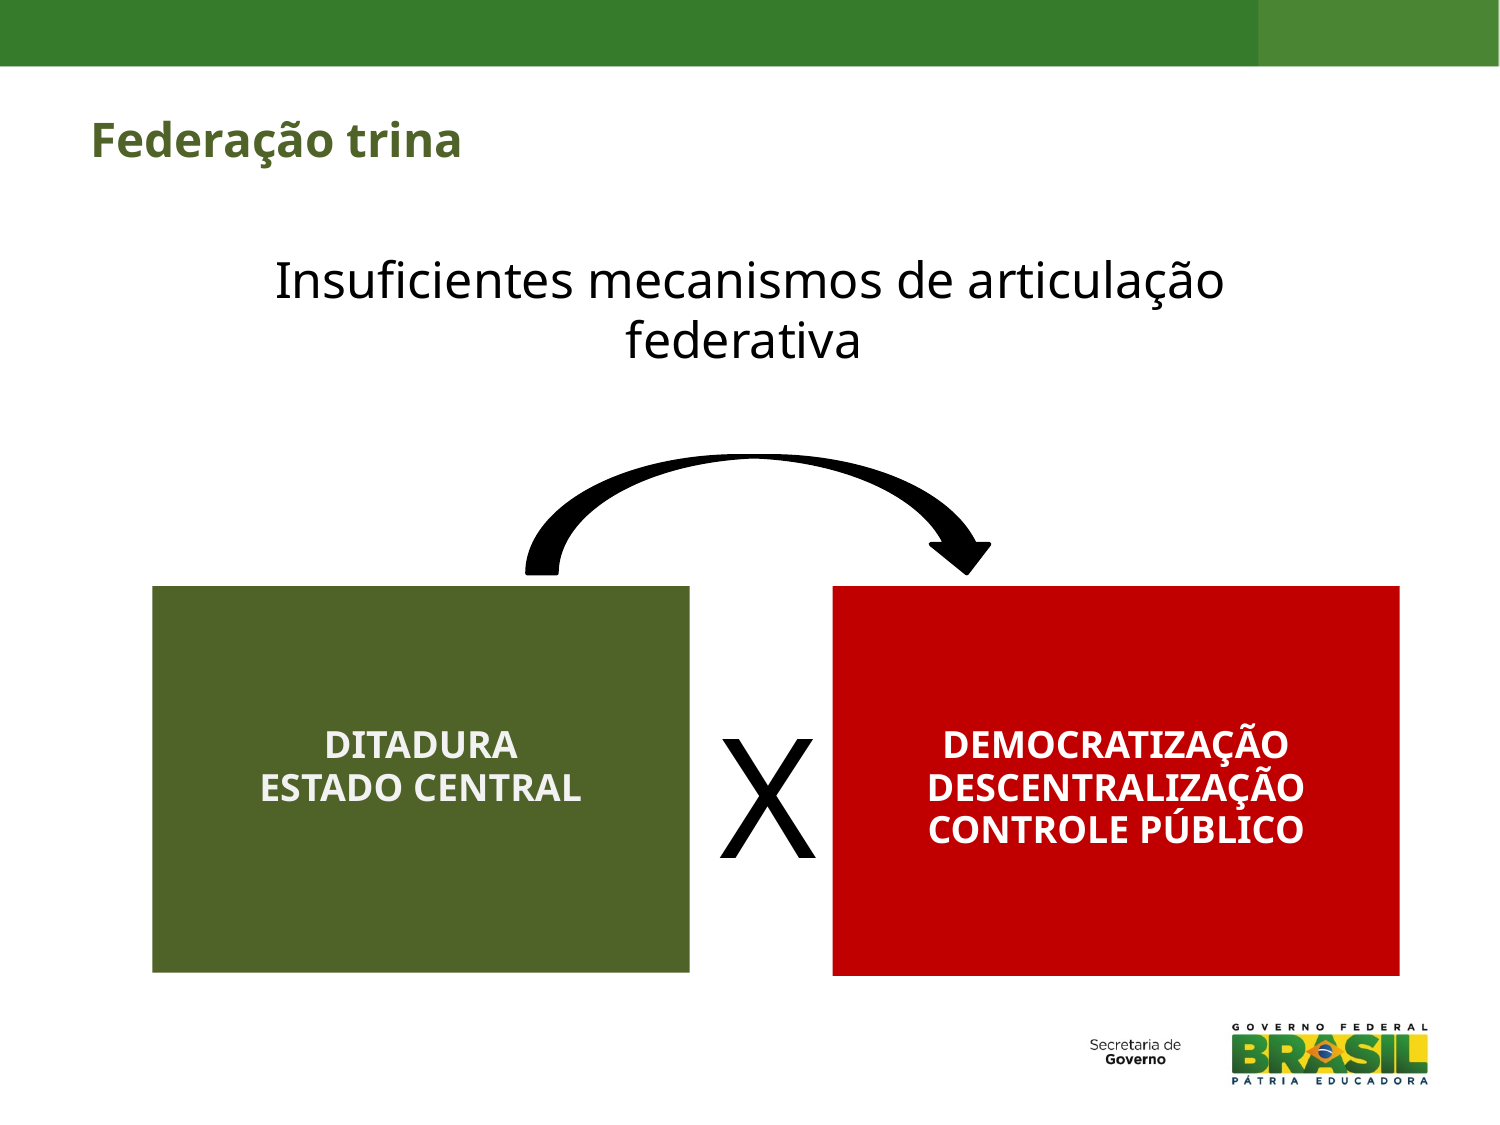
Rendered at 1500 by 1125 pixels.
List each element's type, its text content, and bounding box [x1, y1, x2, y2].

title Federação trina [75, 45, 1425, 233]
picture [1080, 1011, 1436, 1096]
picture [0, 0, 1500, 68]
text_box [152, 585, 1400, 977]
text_box Insuficientes mecanismos de articulação federativa [154, 240, 1348, 436]
text_box [525, 454, 992, 576]
